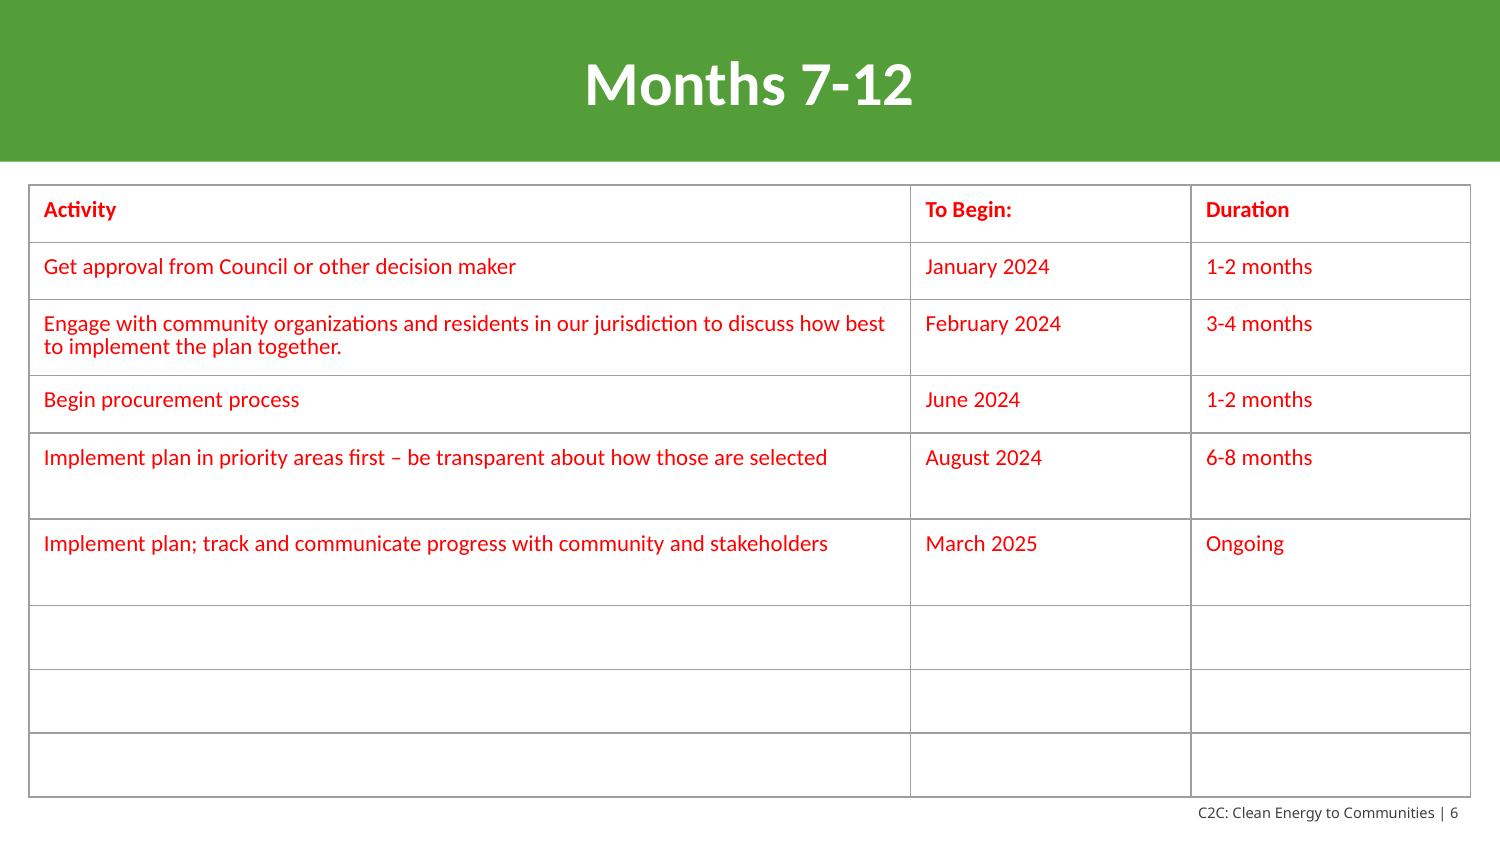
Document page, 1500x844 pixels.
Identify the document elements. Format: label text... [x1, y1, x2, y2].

table_cell Engage with community organizations and residents in our jurisdiction to discuss how best to implement the plan together. [30, 300, 910, 375]
table_cell Begin procurement process [30, 376, 910, 432]
table_cell [30, 734, 910, 796]
table_cell 3-4 months [1192, 300, 1470, 375]
table_cell 1-2 months [1192, 243, 1470, 299]
table_cell [1192, 734, 1470, 796]
table_cell [911, 606, 1190, 669]
table_cell 6-8 months [1192, 434, 1470, 518]
table_cell [911, 734, 1190, 796]
table_cell 1-2 months [1192, 376, 1470, 432]
table_cell [30, 606, 910, 669]
table_cell [911, 670, 1190, 732]
table_cell March 2025 [911, 520, 1190, 605]
table_cell Implement plan; track and communicate progress with community and stakeholders [30, 520, 910, 605]
table_cell June 2024 [911, 376, 1190, 432]
table_header Activity [30, 186, 910, 242]
table_cell Ongoing [1192, 520, 1470, 605]
table_cell [30, 670, 910, 732]
table_cell [1192, 606, 1470, 669]
table_cell Implement plan in priority areas first – be transparent about how those are selected [30, 434, 910, 518]
table_cell February 2024 [911, 300, 1190, 375]
table_cell January 2024 [911, 243, 1190, 299]
list Months 7-12 [0, 0, 1500, 162]
table_cell Get approval from Council or other decision maker [30, 243, 910, 299]
table_cell August 2024 [911, 434, 1190, 518]
table_header Duration [1192, 186, 1470, 242]
table_cell [1192, 670, 1470, 732]
table_header To Begin: [911, 186, 1190, 242]
